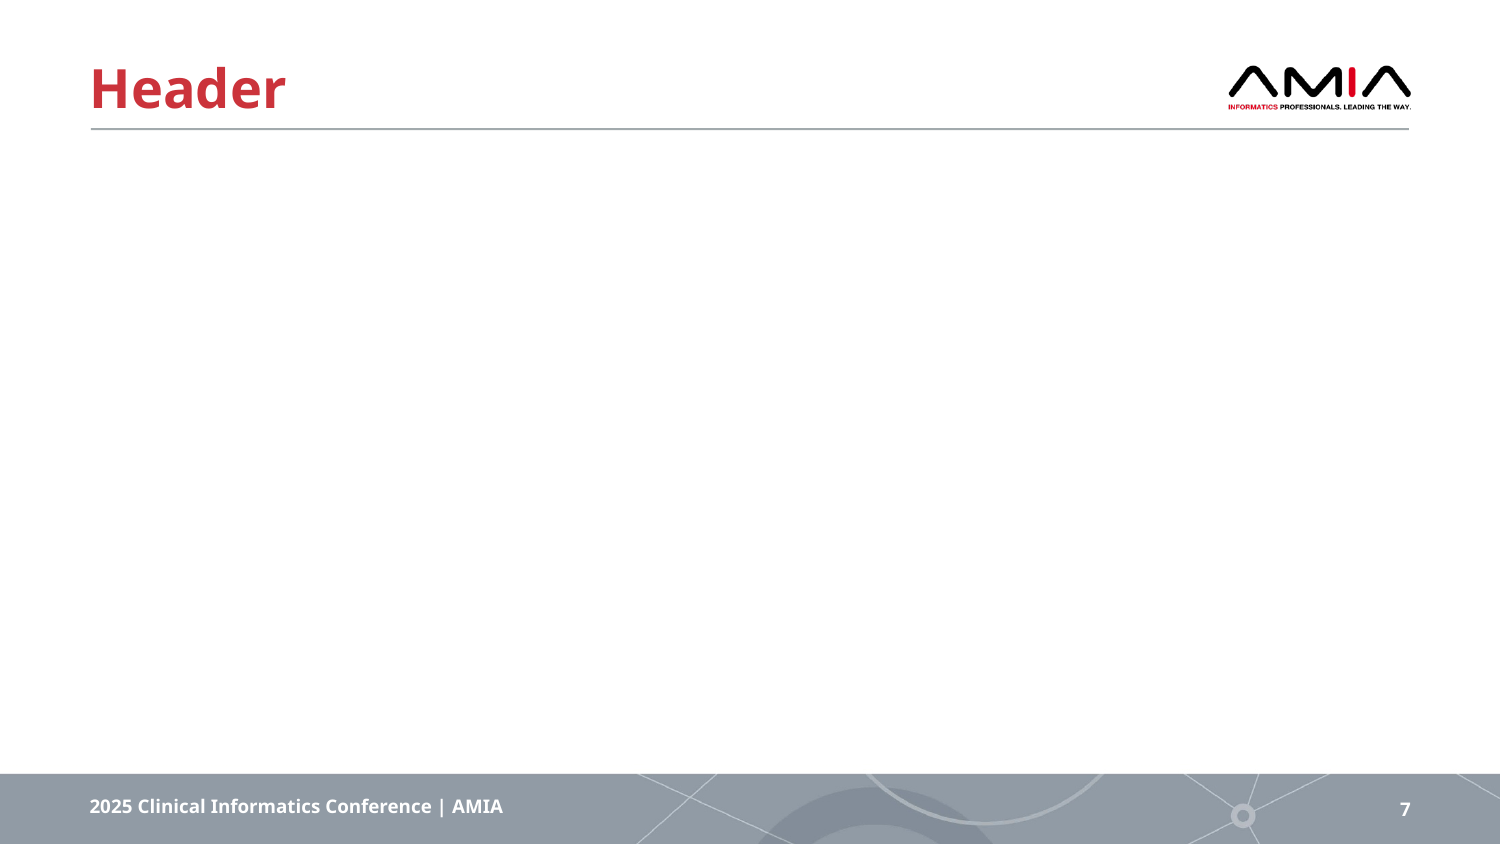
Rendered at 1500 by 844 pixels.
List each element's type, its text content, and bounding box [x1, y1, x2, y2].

picture [0, 0, 1500, 844]
slide_number 7 [1098, 798, 1412, 822]
title Header [89, 65, 1203, 119]
footer 2025 Clinical Informatics Conference | AMIA [89, 798, 915, 816]
